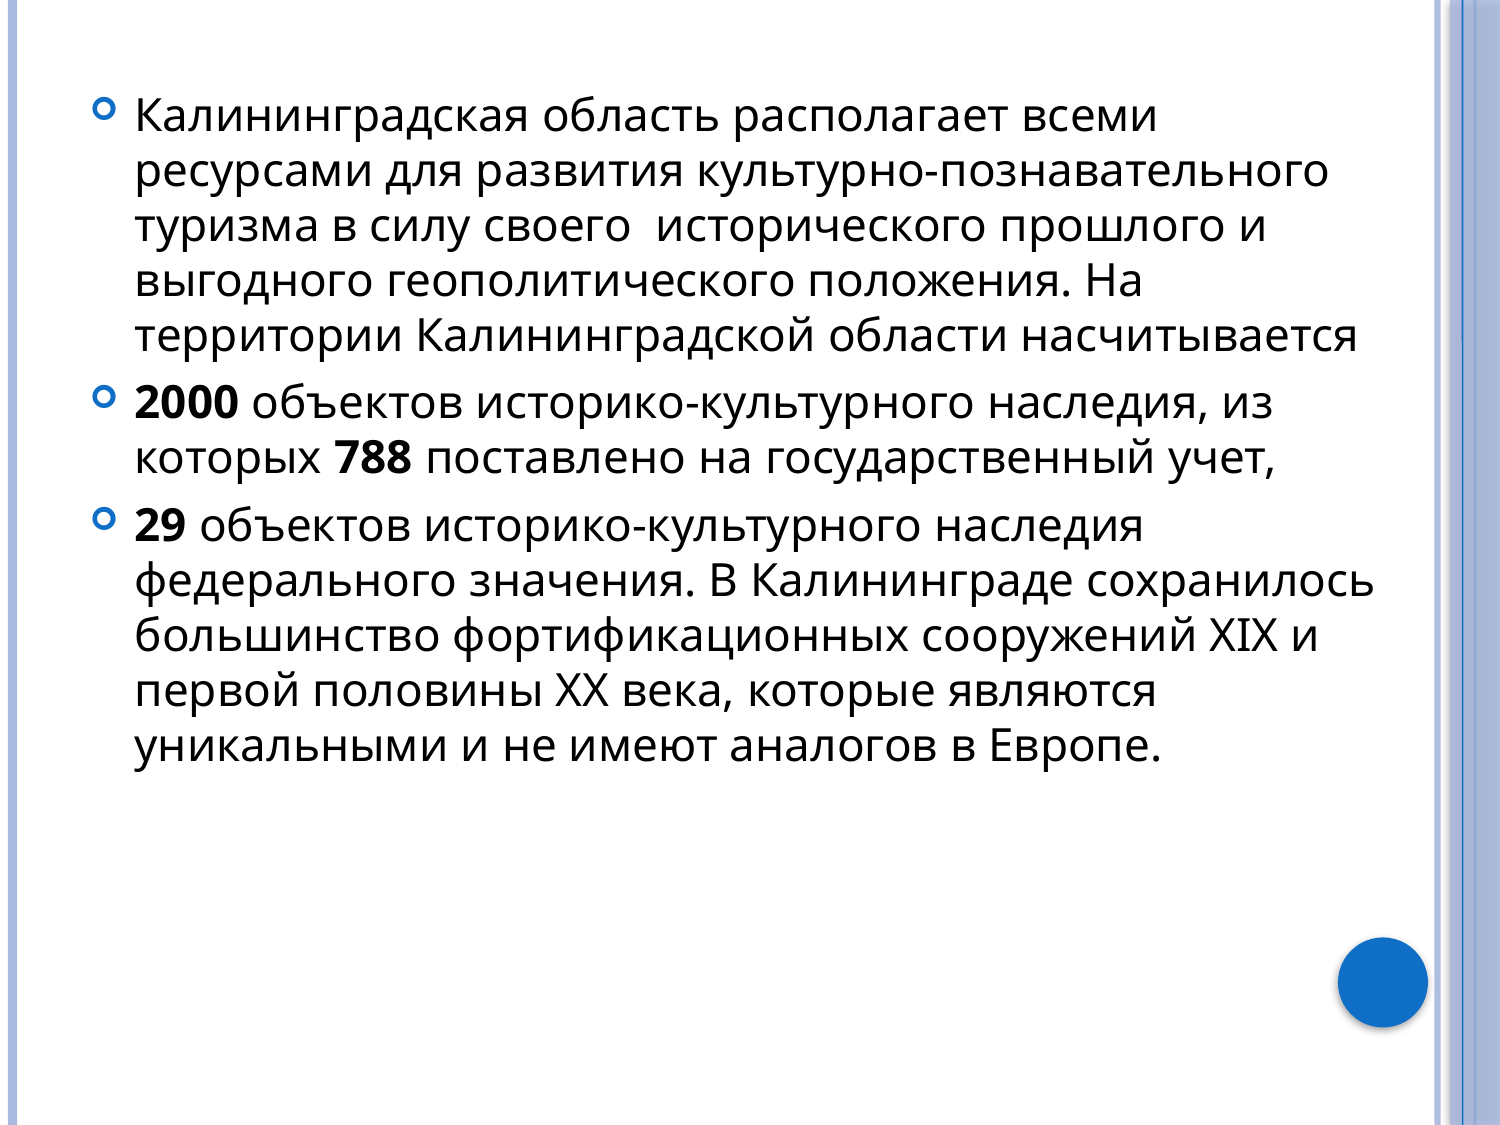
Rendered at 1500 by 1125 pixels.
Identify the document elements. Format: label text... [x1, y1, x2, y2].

list Калининградская область располагает всеми ресурсами для развития культурно-познавательного туризма в силу своего исторического прошлого и выгодного геополитического положения. На территории Калининградской области насчитывается 2000 объектов историко-культурного наследия, из которых 788 поставлено на государственный учет, 29 объектов историко-культурного наследия федерального значения. В Калининграде сохранилось большинство фортификационных сооружений XIX и первой половины XX века, которые являются уникальными и не имеют аналогов в Европе. [75, 78, 1424, 1062]
